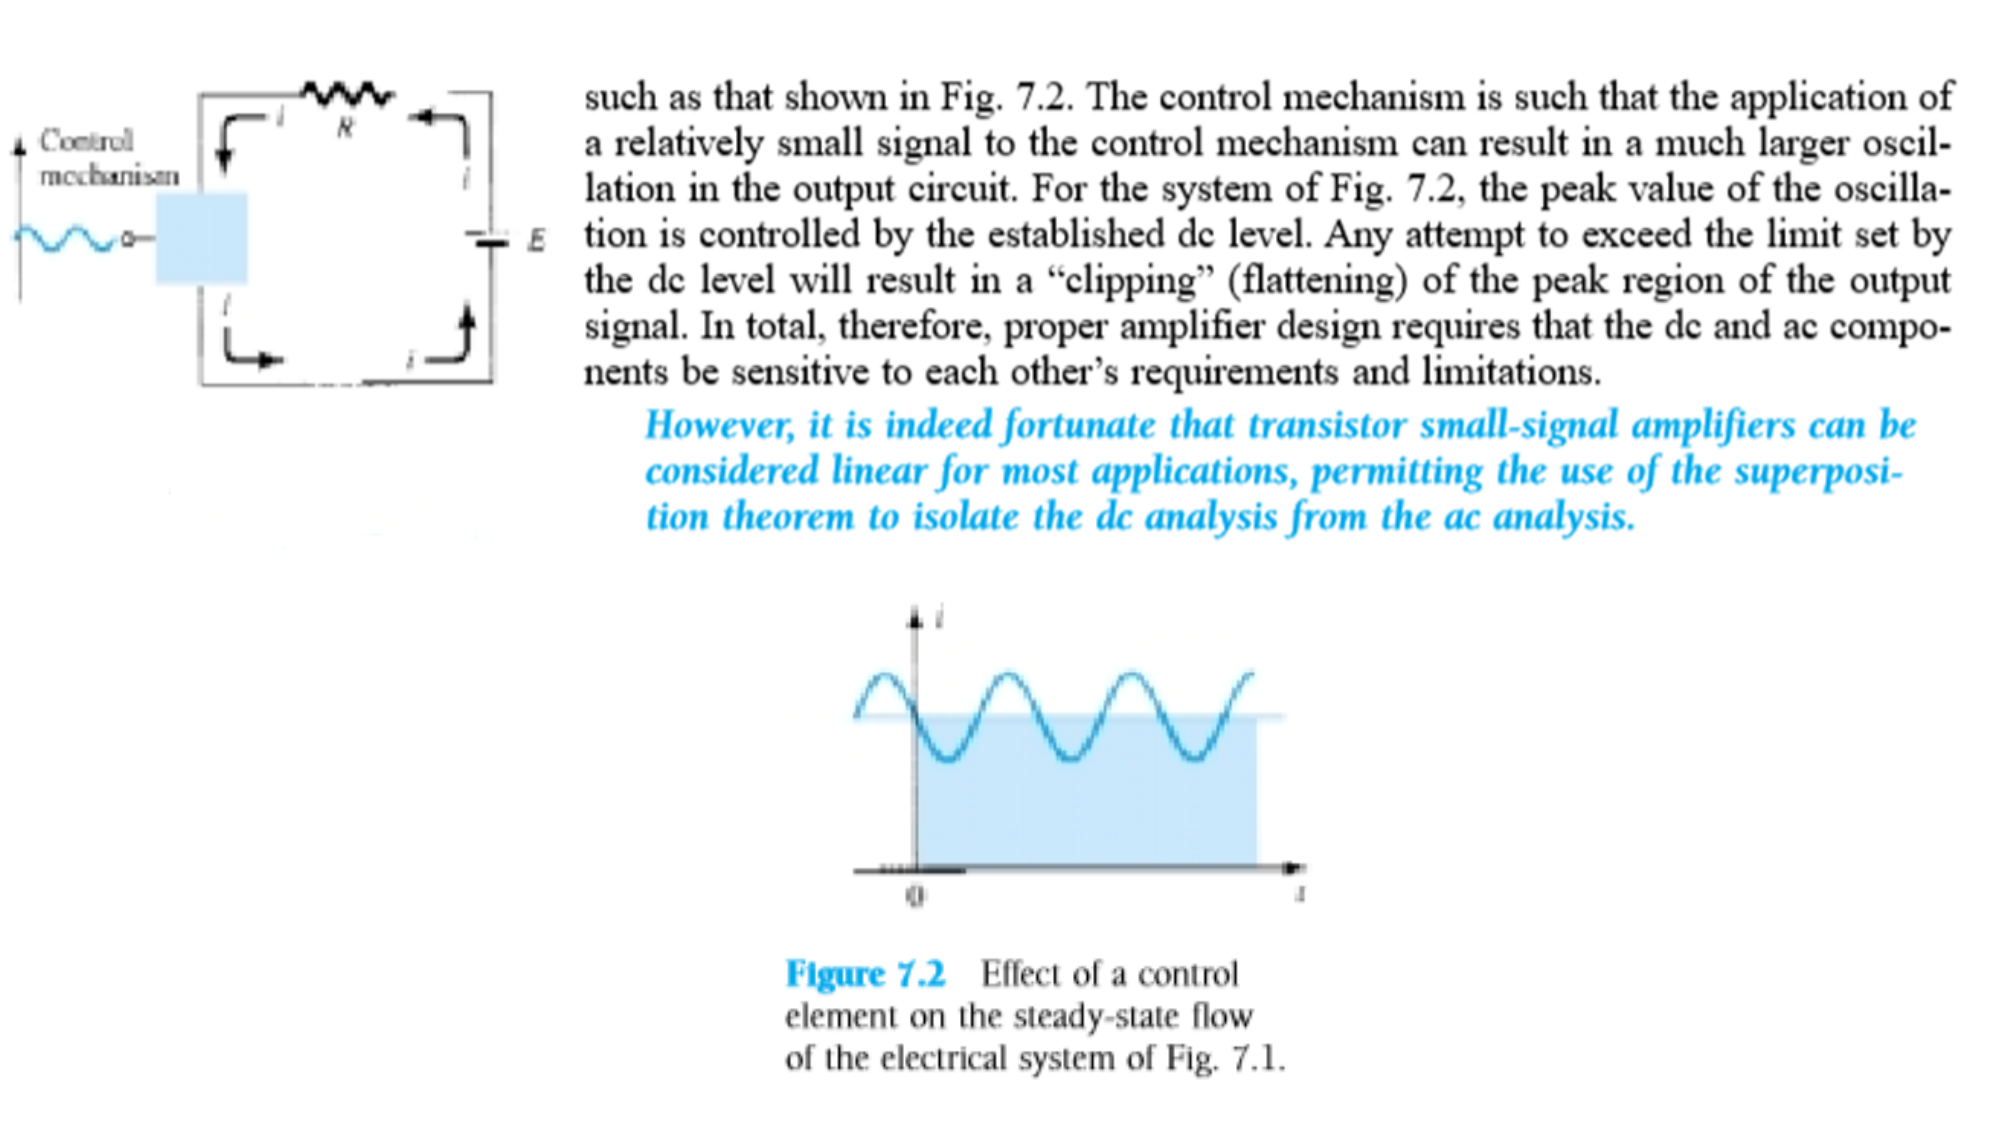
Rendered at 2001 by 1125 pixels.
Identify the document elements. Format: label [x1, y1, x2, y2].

picture [765, 587, 1325, 1102]
picture [0, 49, 1978, 551]
